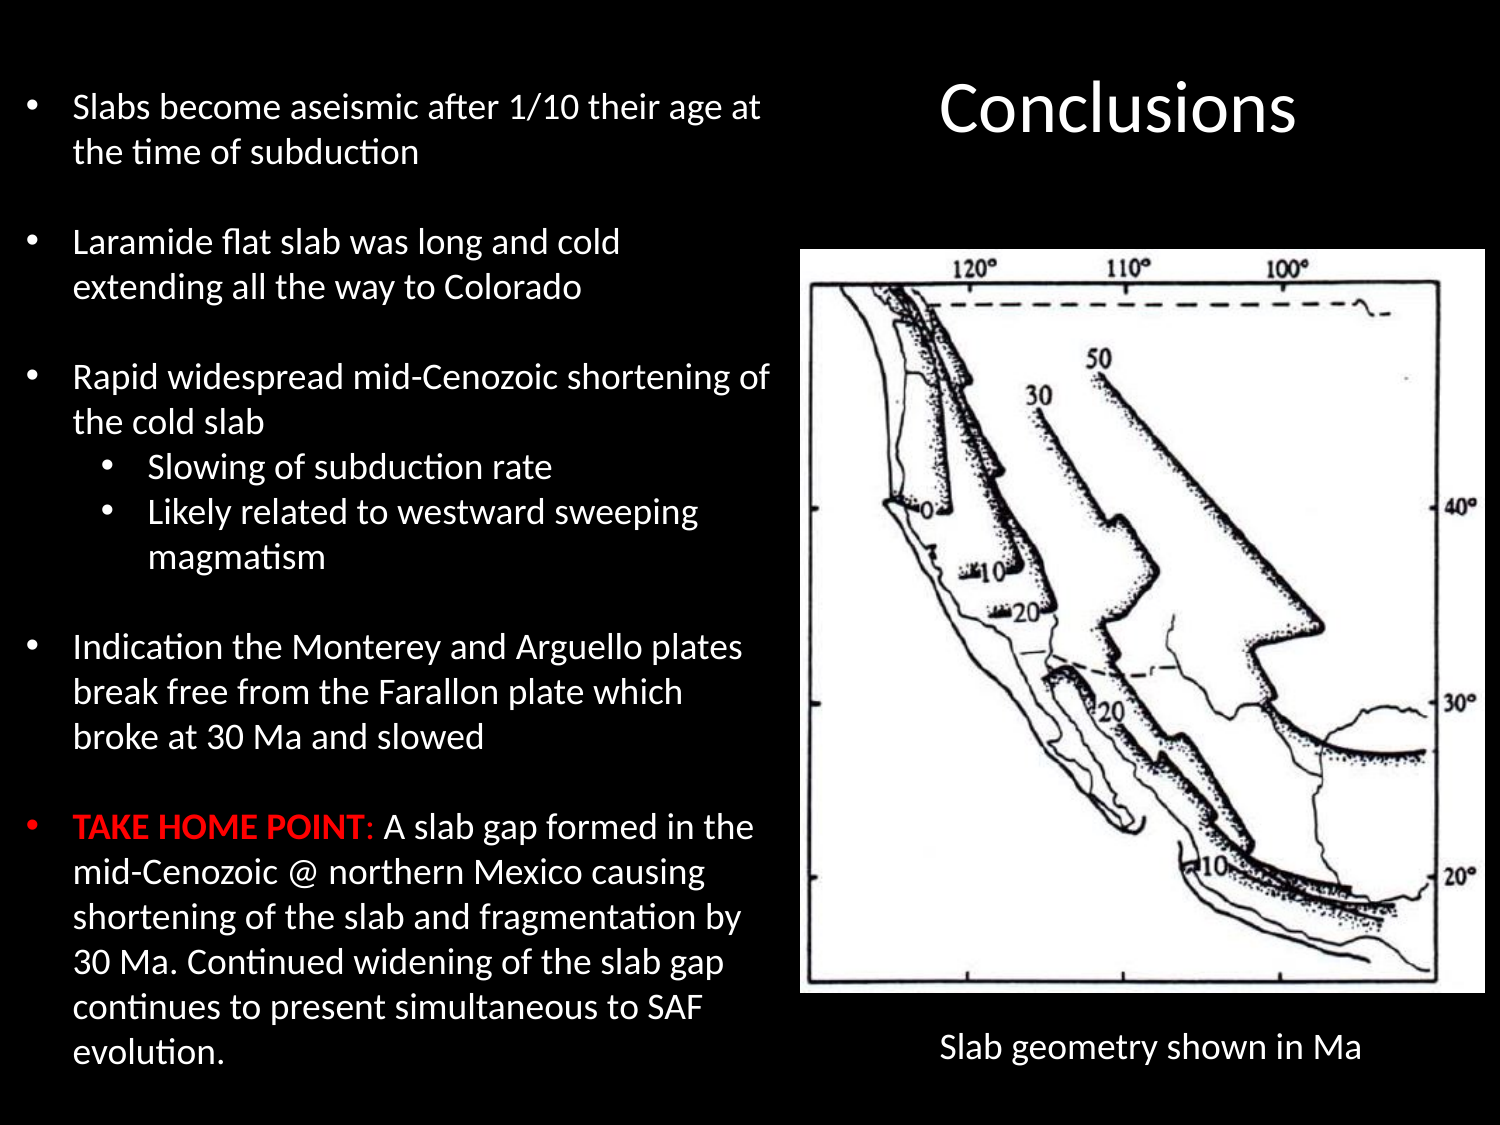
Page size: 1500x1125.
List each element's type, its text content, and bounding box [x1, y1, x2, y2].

text_box Slab geometry shown in Ma [924, 1014, 1388, 1075]
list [799, 249, 1485, 993]
text_box Slabs become aseismic after 1/10 their age at the time of subduction Laramide flat slab was long and cold extending all the way to Colorado Rapid widespread mid-Cenozoic shortening of the cold slab Slowing of subduction rate Likely related to westward sweeping magmatism Indication the Monterey and Arguello plates break free from the Farallon plate which broke at 30 Ma and slowed TAKE HOME POINT: A slab gap formed in the mid-Cenozoic @ northern Mexico causing shortening of the slab and fragmentation by 30 Ma. Continued widening of the slab gap continues to present simultaneous to SAF evolution. [10, 74, 786, 1080]
title Conclusions [812, 50, 1425, 155]
